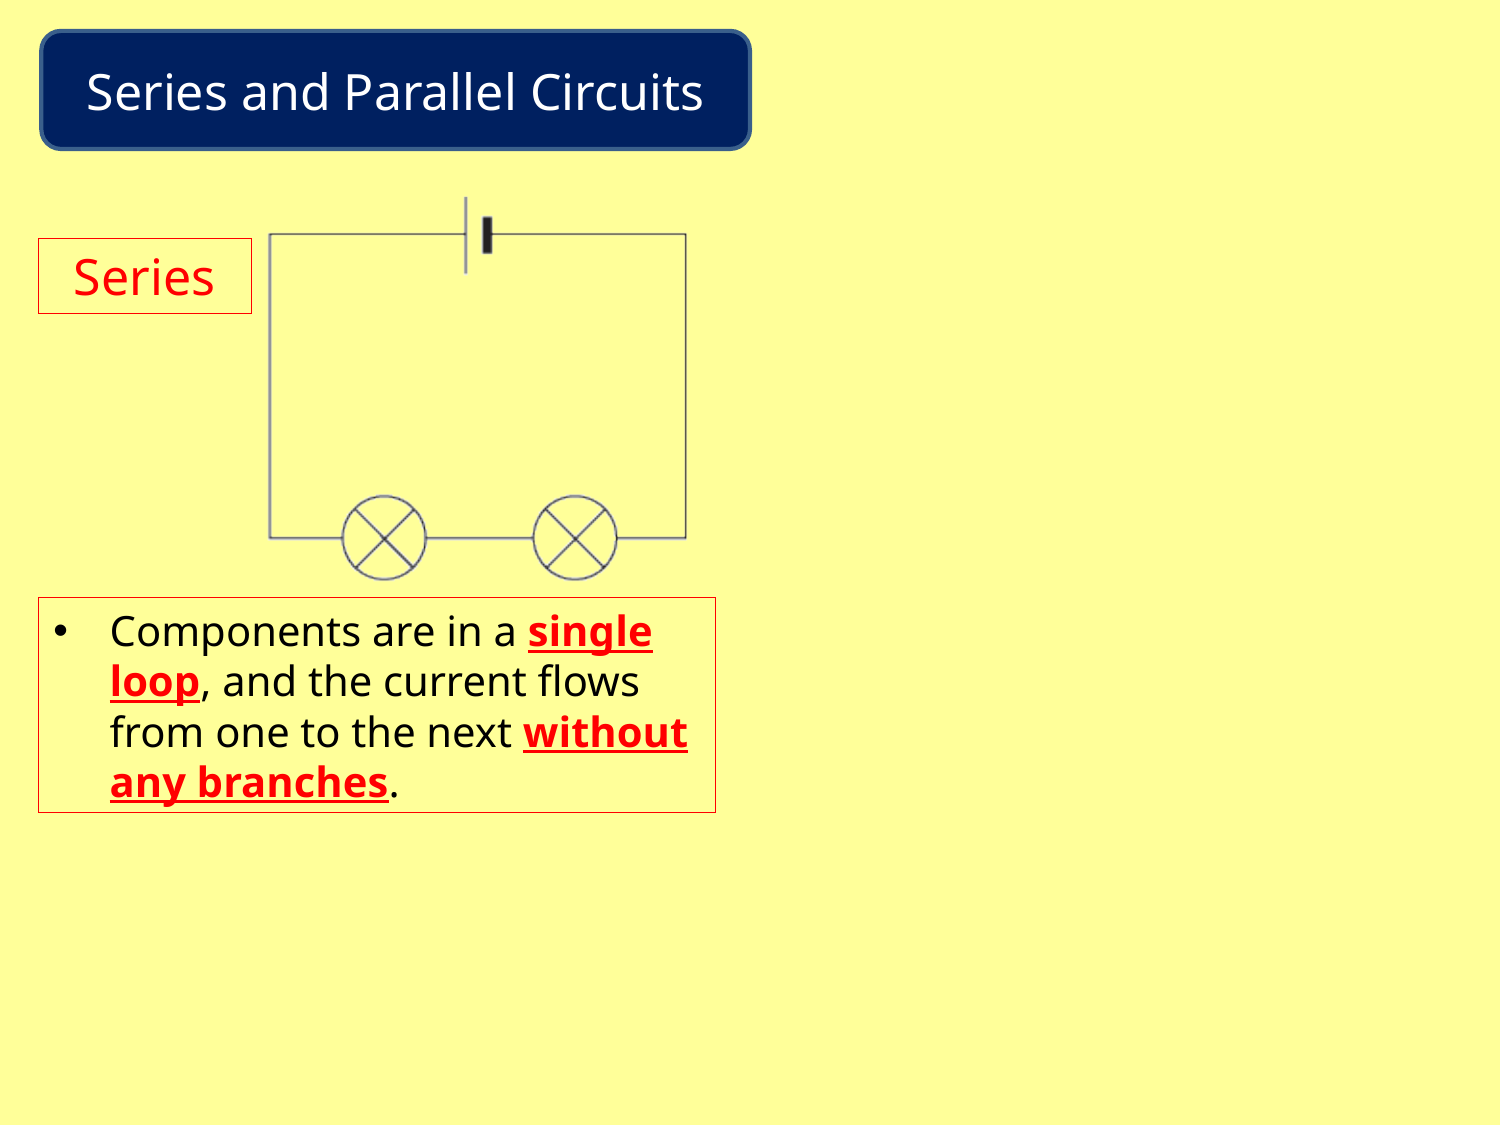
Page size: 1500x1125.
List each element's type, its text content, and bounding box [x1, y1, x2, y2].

text_box Series [38, 238, 248, 314]
picture [253, 174, 716, 589]
text_box Components are in a single loop, and the current flows from one to the next without any branches. [38, 597, 716, 813]
text_box Series and Parallel Circuits [39, 28, 753, 152]
